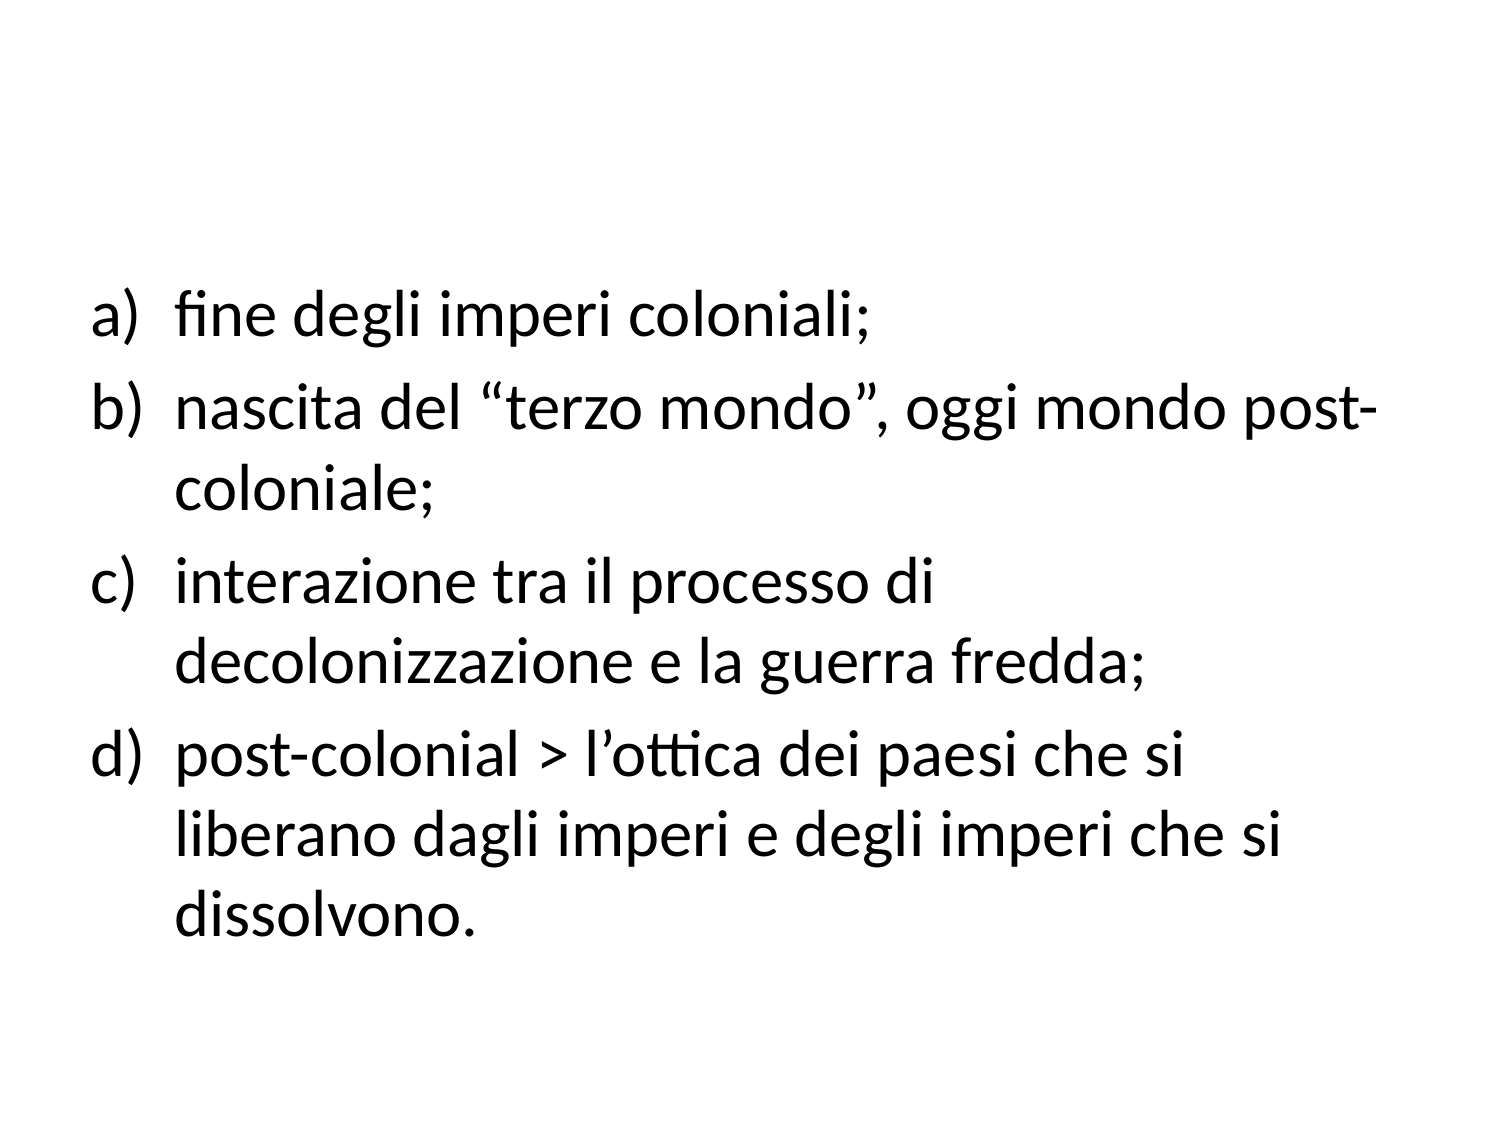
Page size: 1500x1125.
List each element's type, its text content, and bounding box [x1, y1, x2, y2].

list fine degli imperi coloniali; nascita del “terzo mondo”, oggi mondo post-coloniale; interazione tra il processo di decolonizzazione e la guerra fredda; post-colonial > l’ottica dei paesi che si liberano dagli imperi e degli imperi che si dissolvono. [75, 262, 1425, 1005]
